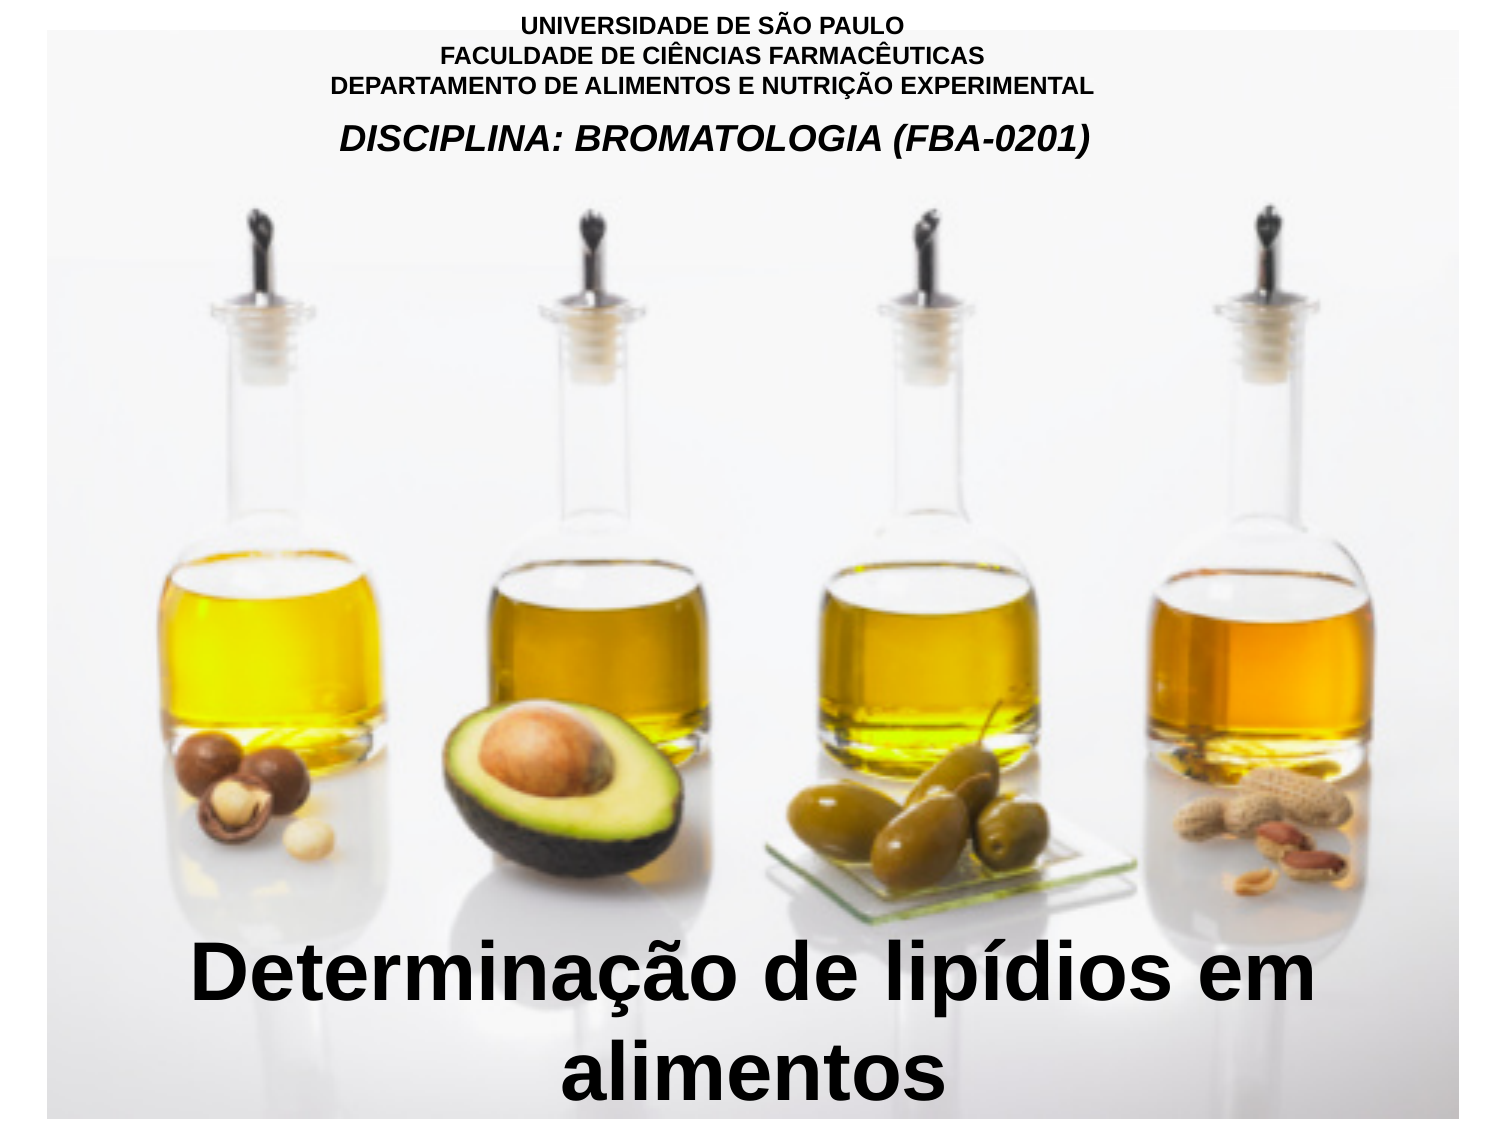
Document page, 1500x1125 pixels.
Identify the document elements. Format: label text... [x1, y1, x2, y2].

text_box UNIVERSIDADE DE SÃO PAULO FACULDADE DE CIÊNCIAS FARMACÊUTICAS DEPARTAMENTO DE ALIMENTOS E NUTRIÇÃO EXPERIMENTAL [69, 2, 1357, 30]
picture [47, 30, 1459, 1119]
text_box Determinação de lipídios em alimentos [151, 1119, 1357, 1125]
